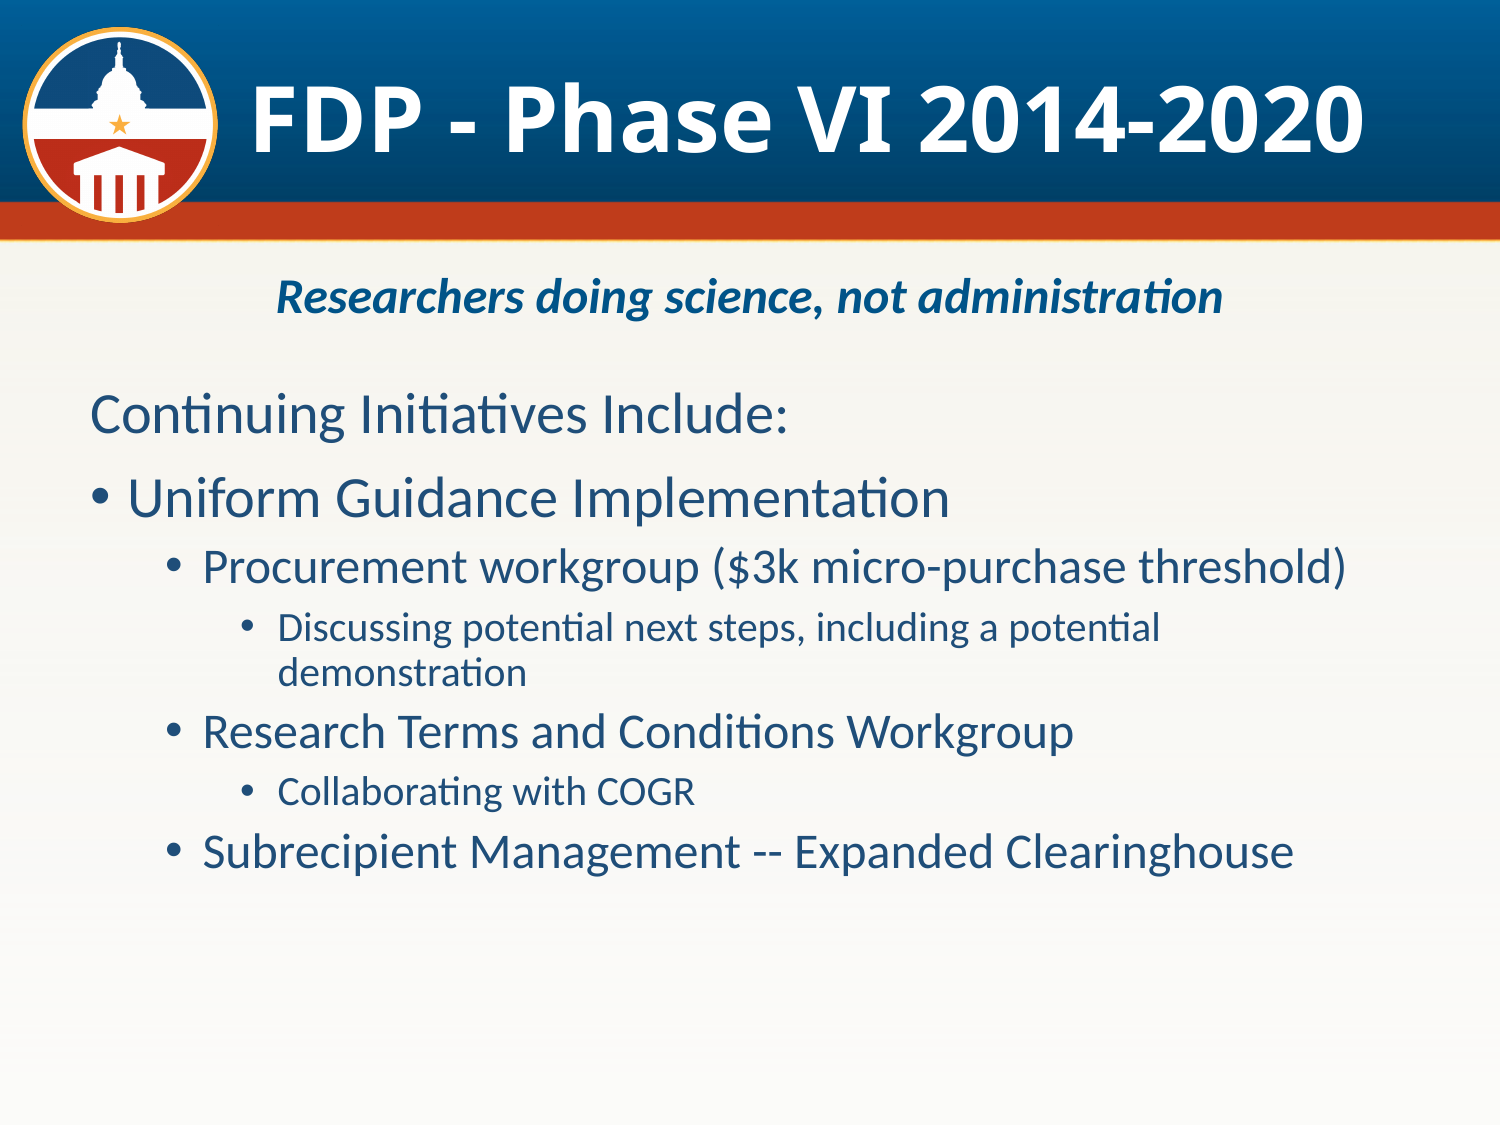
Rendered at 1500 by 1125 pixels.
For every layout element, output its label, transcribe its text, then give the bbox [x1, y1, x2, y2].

picture [0, 0, 1500, 1125]
title FDP - Phase VI 2014-2020 [233, 47, 1397, 199]
list Researchers doing science, not administration Continuing Initiatives Include: Uniform Guidance Implementation Procurement workgroup ($3k micro-purchase threshold) Discussing potential next steps, including a potential demonstration Research Terms and Conditions Workgroup Collaborating with COGR Subrecipient Management -- Expanded Clearinghouse [75, 262, 1425, 1043]
